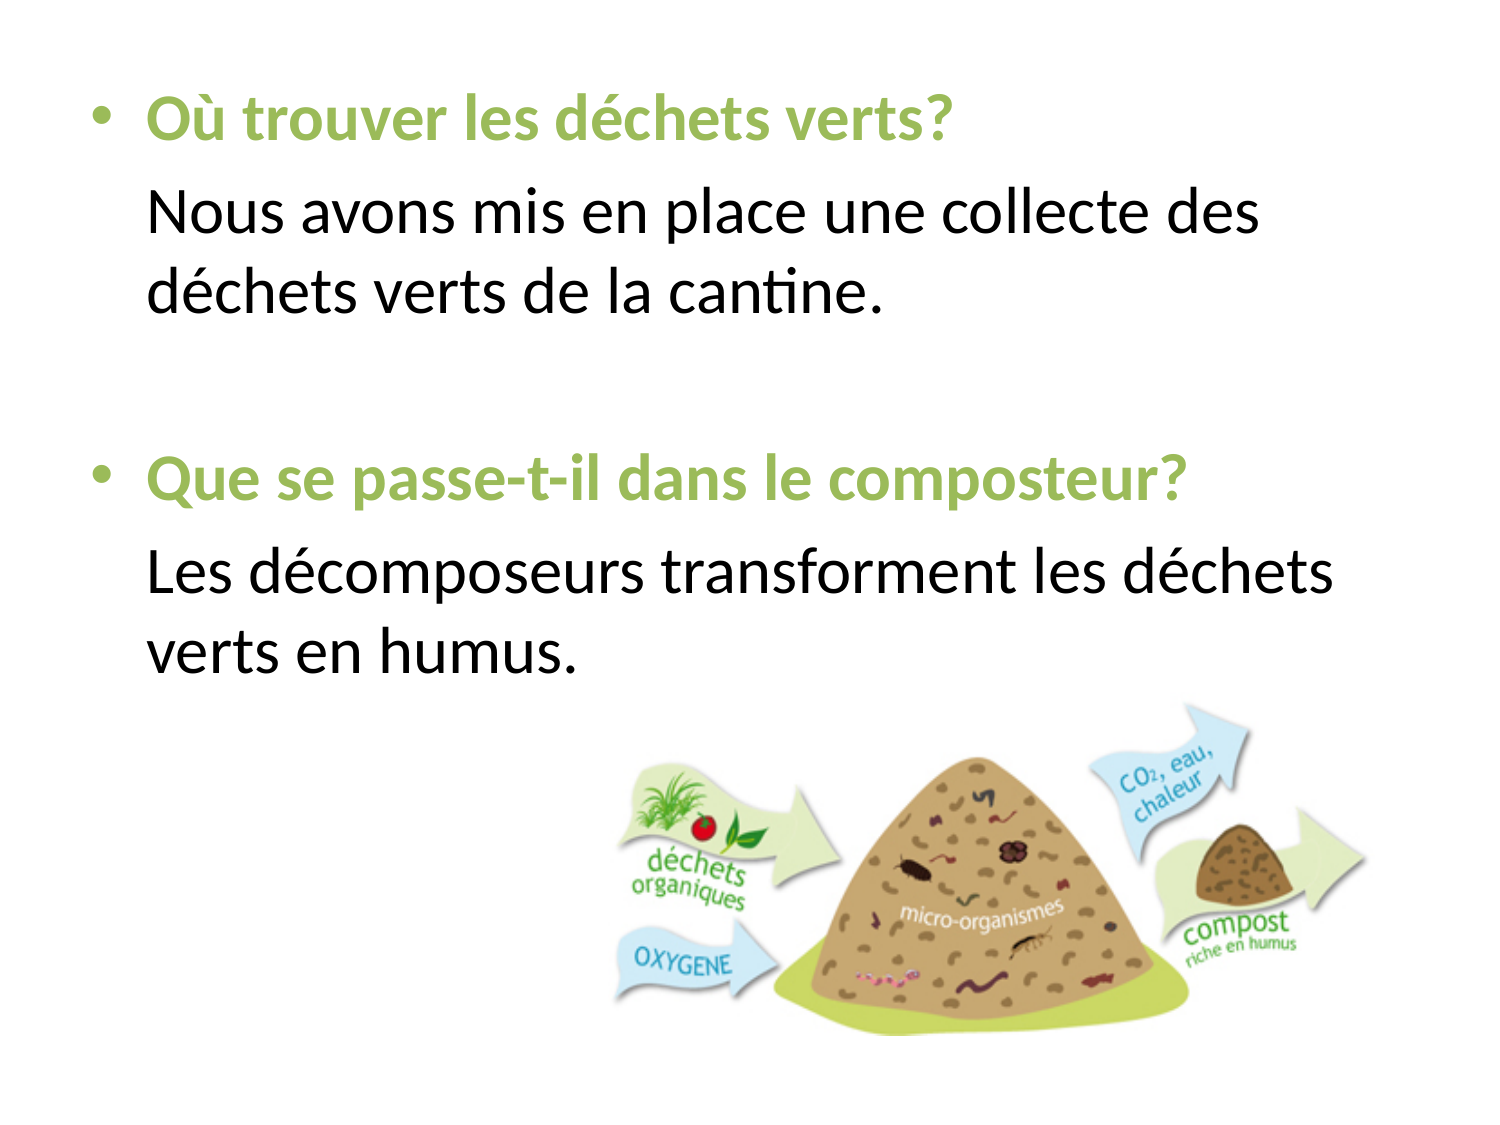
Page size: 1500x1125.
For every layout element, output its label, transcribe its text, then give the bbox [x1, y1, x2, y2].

list Où trouver les déchets verts? Nous avons mis en place une collecte des déchets verts de la cantine. Que se passe-t-il dans le composteur? Les décomposeurs transforment les déchets verts en humus. [75, 66, 1425, 1005]
picture [608, 692, 1377, 1036]
